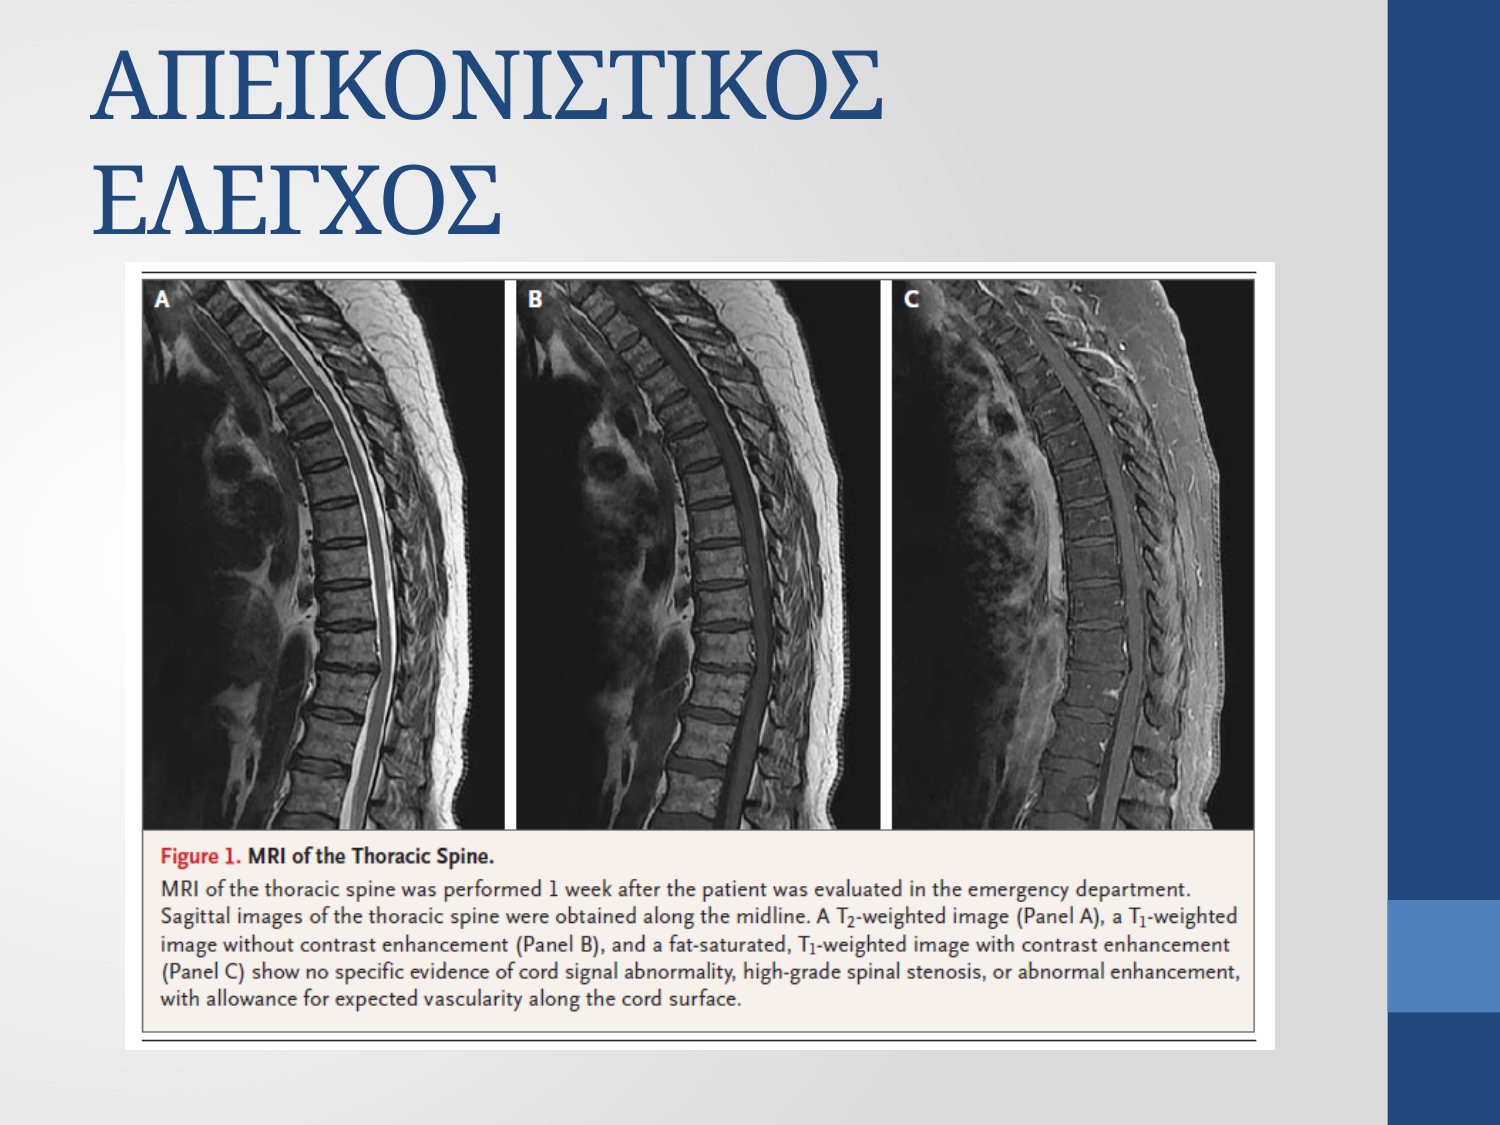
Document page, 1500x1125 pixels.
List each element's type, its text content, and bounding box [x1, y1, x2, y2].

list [125, 261, 1275, 1051]
title ΑΠΕΙΚΟΝΙΣΤΙΚΟΣ ΕΛΕΓΧΟΣ [75, 45, 1325, 233]
